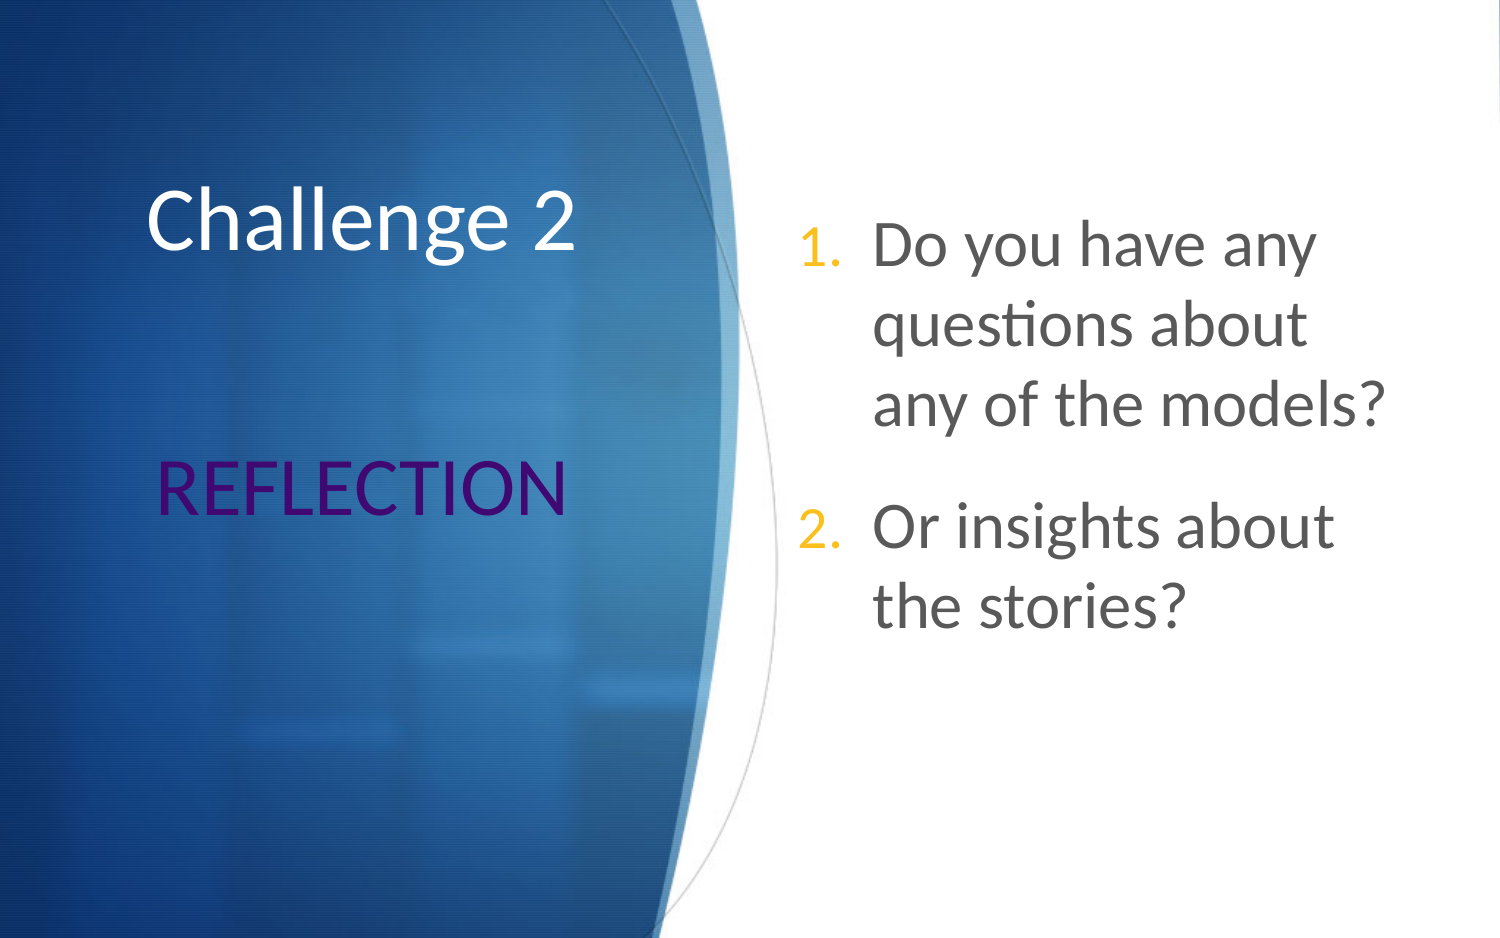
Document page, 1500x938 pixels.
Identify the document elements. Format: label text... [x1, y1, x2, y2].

title Challenge 2 [75, 52, 651, 277]
list Do you have any questions about any of the models? Or insights about the stories? [782, 192, 1425, 838]
list REFLECTION [75, 362, 651, 826]
picture [0, 0, 1500, 938]
